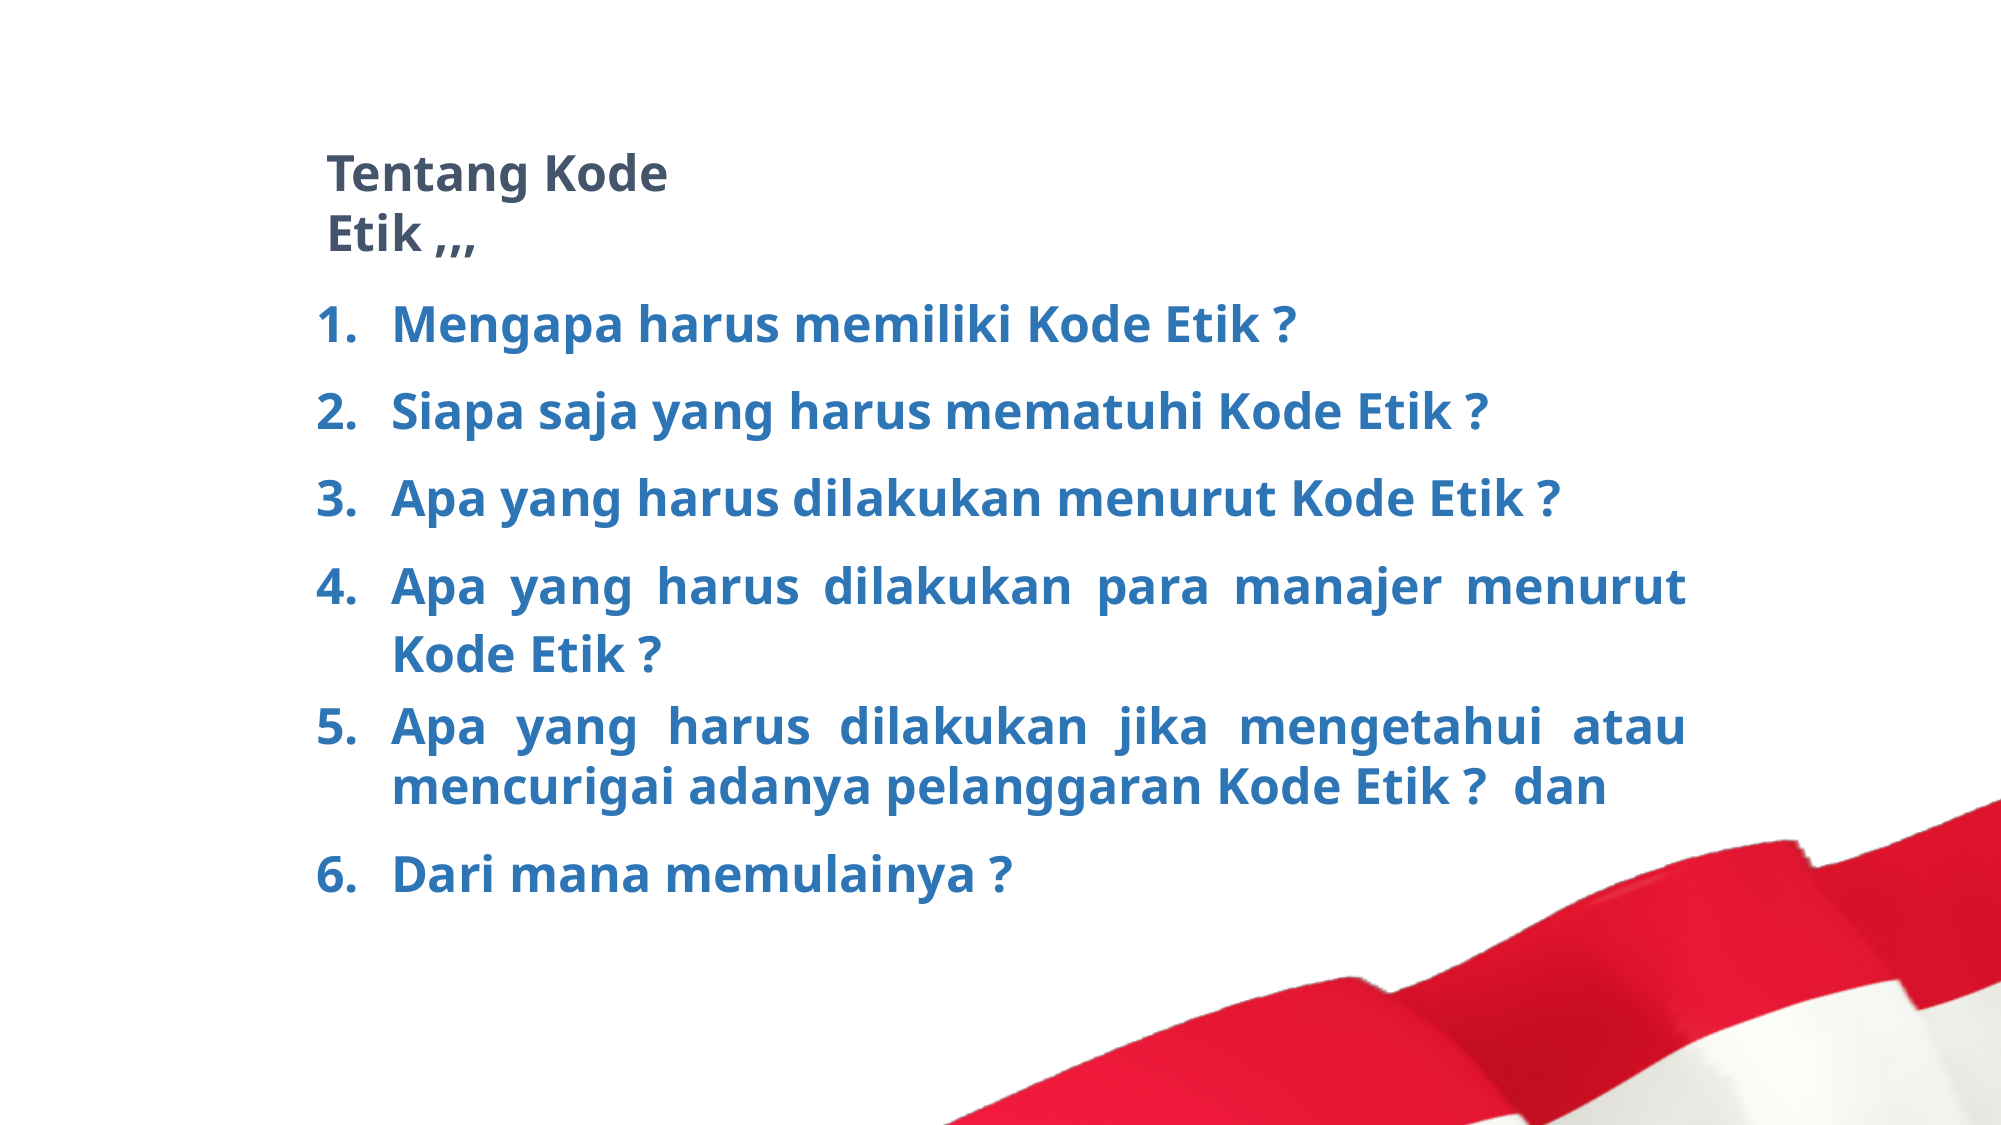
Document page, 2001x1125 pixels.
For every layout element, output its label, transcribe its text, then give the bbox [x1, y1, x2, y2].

text_box Mengapa harus memiliki Kode Etik ? Siapa saja yang harus mematuhi Kode Etik ? Apa yang harus dilakukan menurut Kode Etik ? Apa yang harus dilakukan para manajer menurut Kode Etik ? Apa yang harus dilakukan jika mengetahui atau mencurigai adanya pelanggaran Kode Etik ? dan Dari mana memulainya ? [301, 276, 1703, 910]
picture [549, 694, 2001, 1125]
text_box Tentang Kode Etik ,,, [311, 155, 776, 248]
